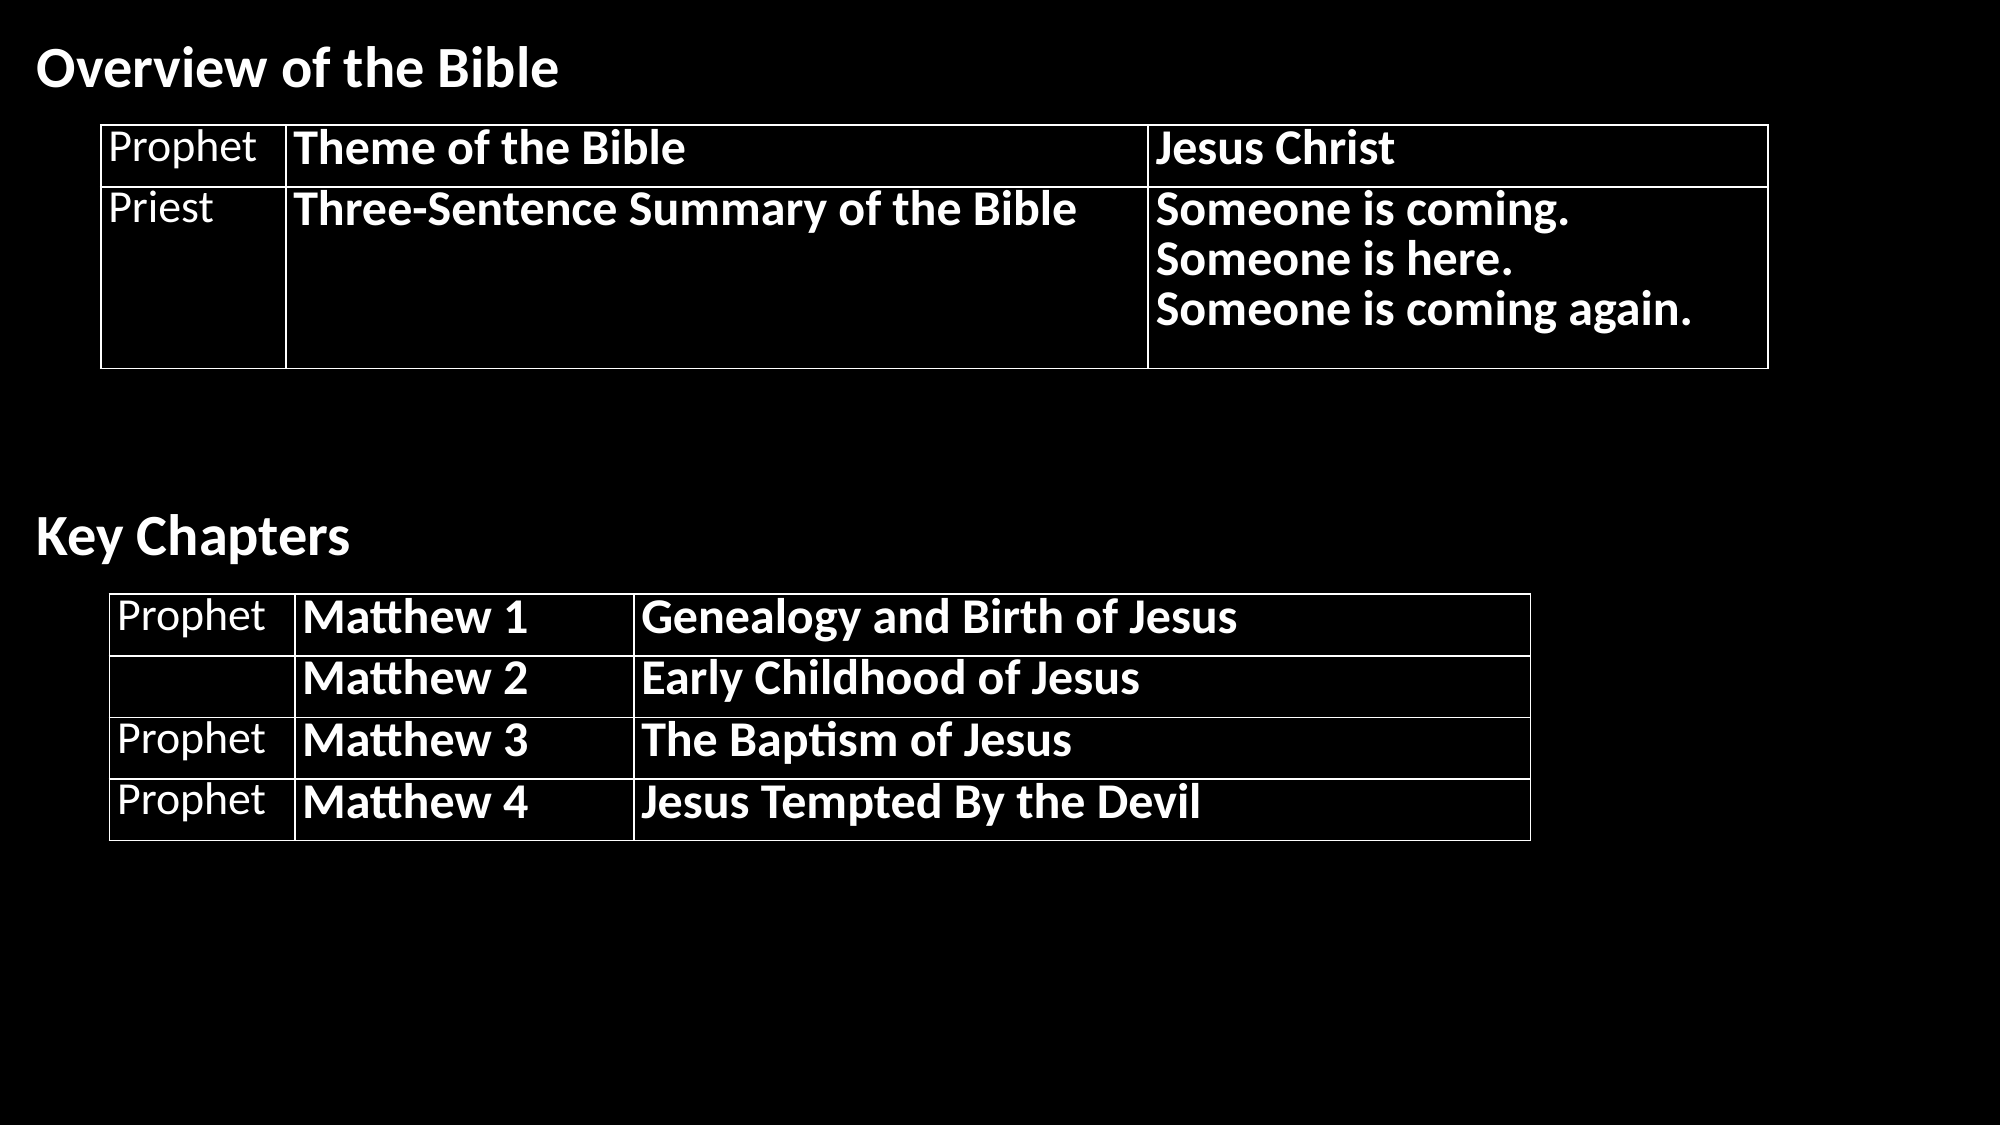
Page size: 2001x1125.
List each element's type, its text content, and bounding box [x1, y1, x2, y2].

text_box Overview of the Bible [21, 21, 1028, 107]
table_cell Prophet [110, 780, 294, 840]
table_cell [110, 657, 294, 717]
table_header Prophet [102, 126, 285, 186]
table_cell Early Childhood of Jesus [635, 657, 1530, 717]
table_cell Matthew 3 [296, 718, 633, 778]
table_cell Matthew 2 [296, 657, 633, 717]
table_cell The Baptism of Jesus [635, 718, 1530, 778]
table_cell Prophet [110, 718, 294, 778]
table_header Matthew 1 [296, 595, 633, 655]
table_cell Jesus Tempted By the Devil [635, 780, 1530, 840]
table_cell Someone is coming. Someone is here. Someone is coming again. [1149, 188, 1767, 368]
table_header Genealogy and Birth of Jesus [635, 595, 1530, 655]
table_header Prophet [110, 595, 294, 655]
table_cell Matthew 4 [296, 780, 633, 840]
table_cell Priest [102, 188, 285, 368]
table_header Jesus Christ [1149, 126, 1767, 186]
text_box Key Chapters [21, 490, 1772, 575]
text_box [110, 112, 1900, 1125]
table_header Theme of the Bible [287, 126, 1147, 186]
table_cell Three-Sentence Summary of the Bible [287, 188, 1147, 368]
